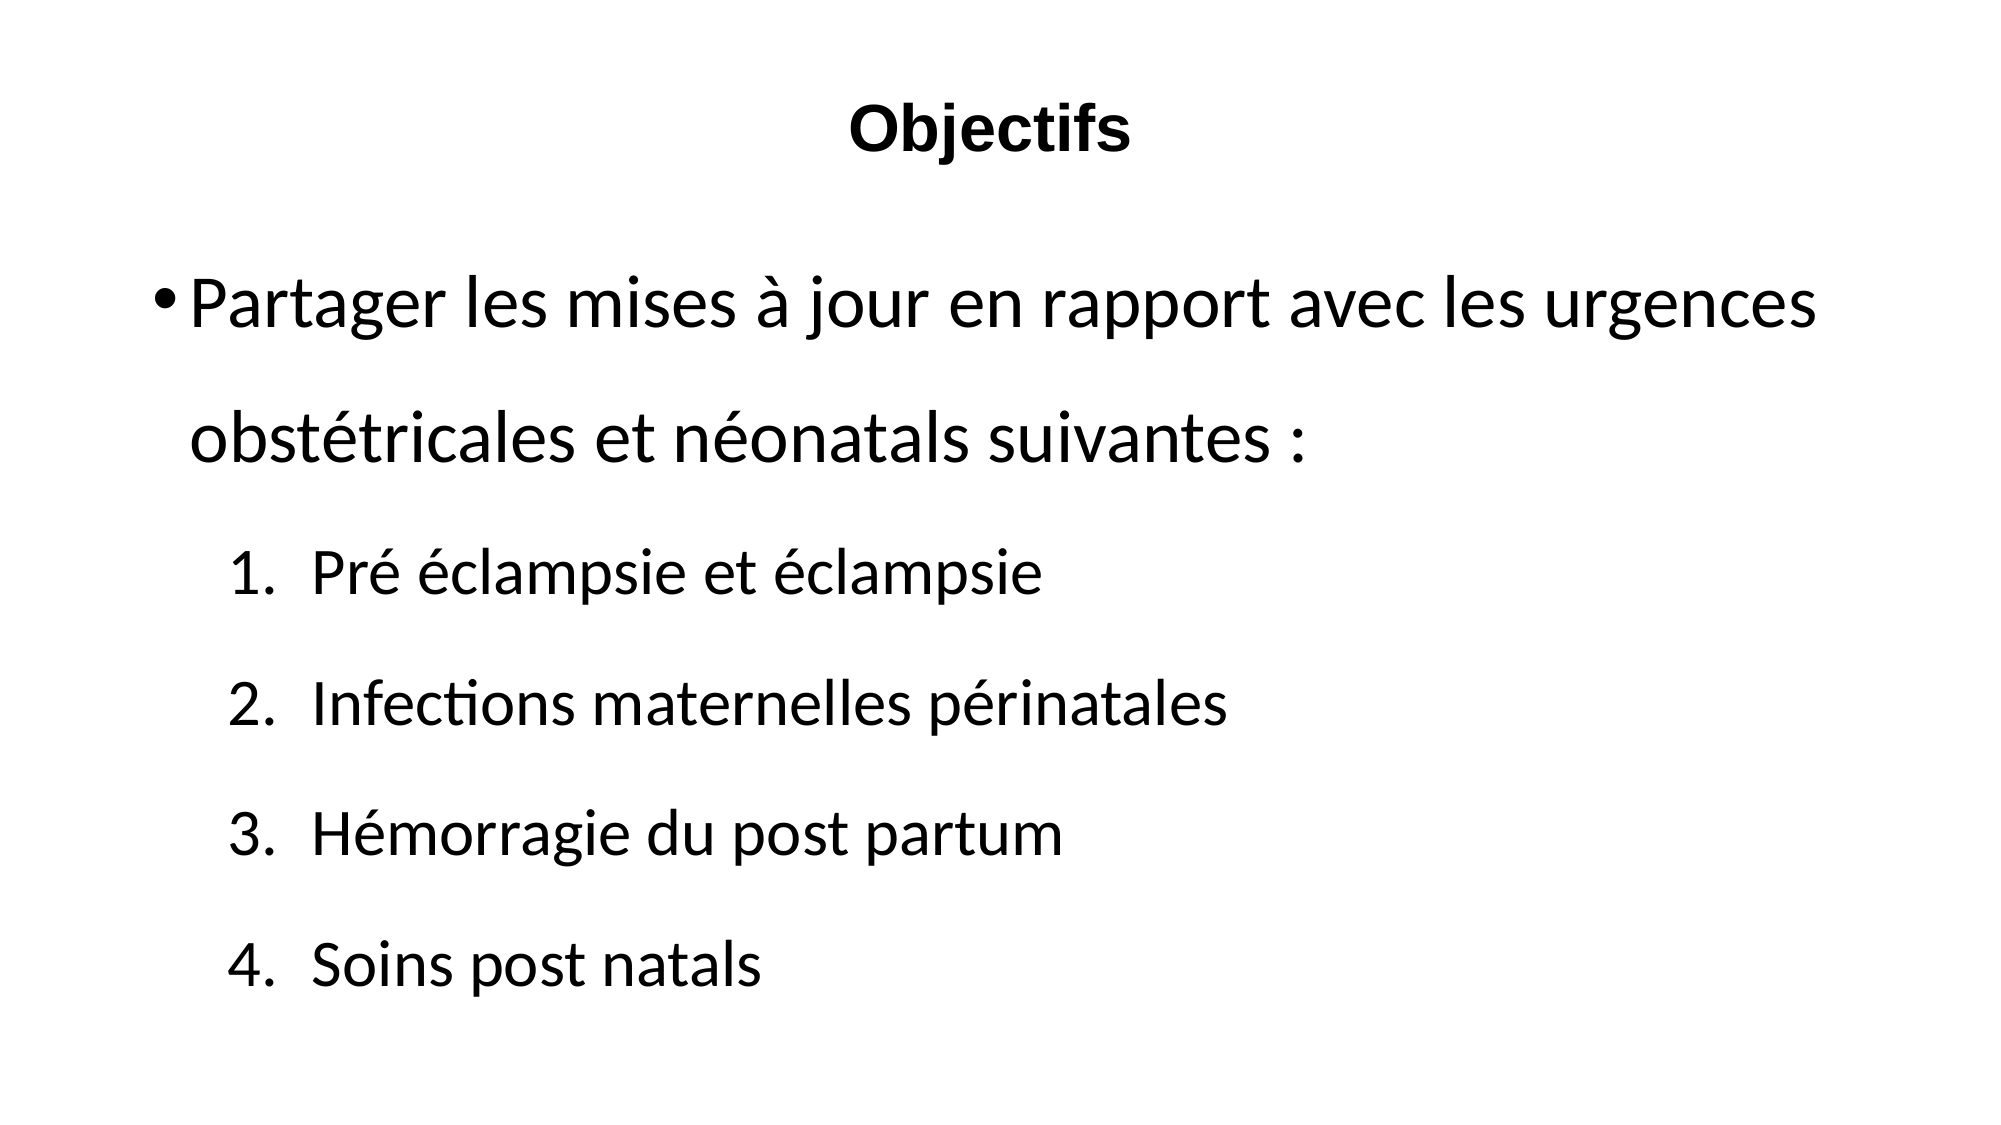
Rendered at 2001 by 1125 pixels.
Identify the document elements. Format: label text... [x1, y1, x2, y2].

list Partager les mises à jour en rapport avec les urgences obstétricales et néonatals suivantes : Pré éclampsie et éclampsie Infections maternelles périnatales Hémorragie du post partum Soins post natals [137, 200, 1928, 1071]
title Objectifs [137, 41, 1863, 200]
